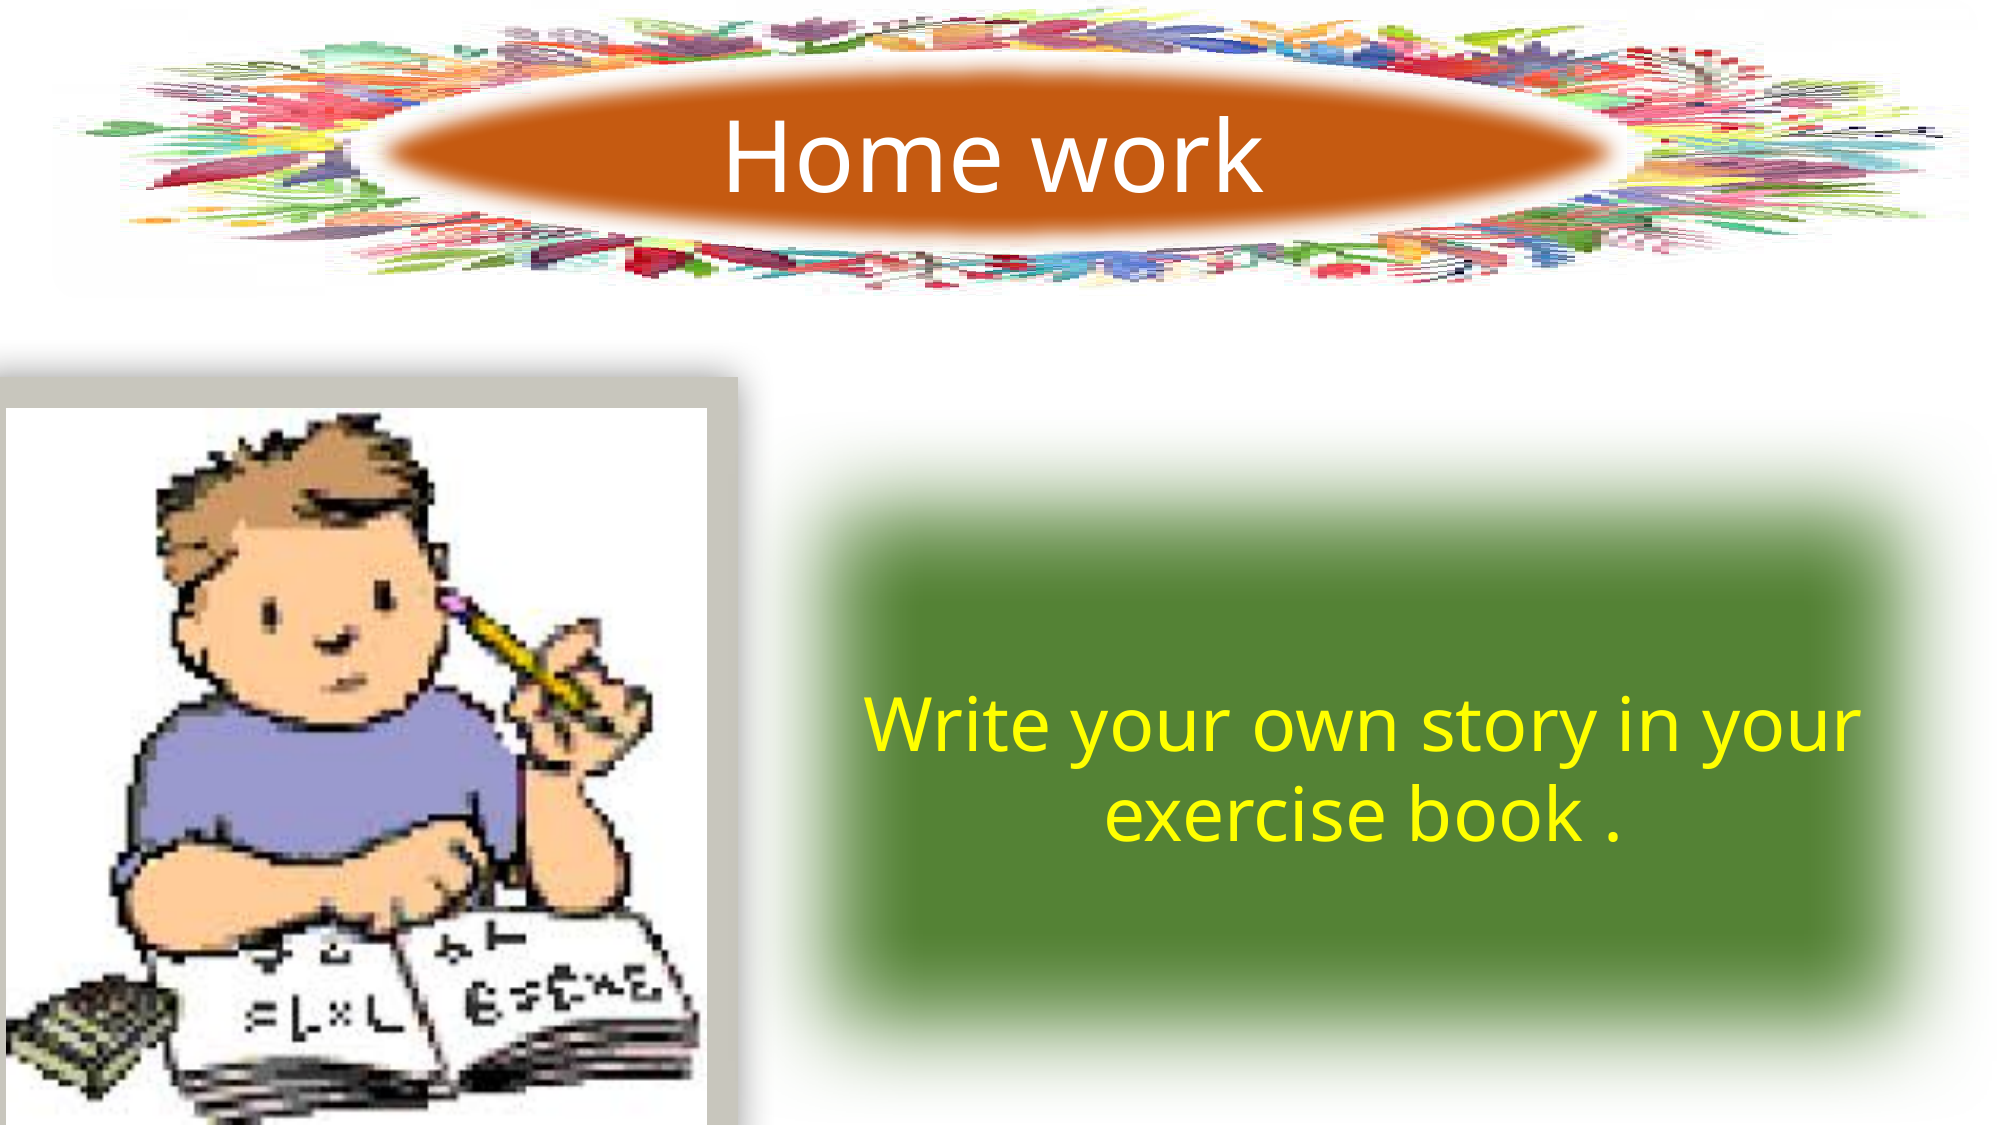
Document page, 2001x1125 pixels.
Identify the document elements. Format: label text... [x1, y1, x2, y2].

picture [5, 408, 707, 1125]
picture [52, 0, 1978, 298]
text_box Write your own story in your exercise book . [906, 588, 1821, 947]
